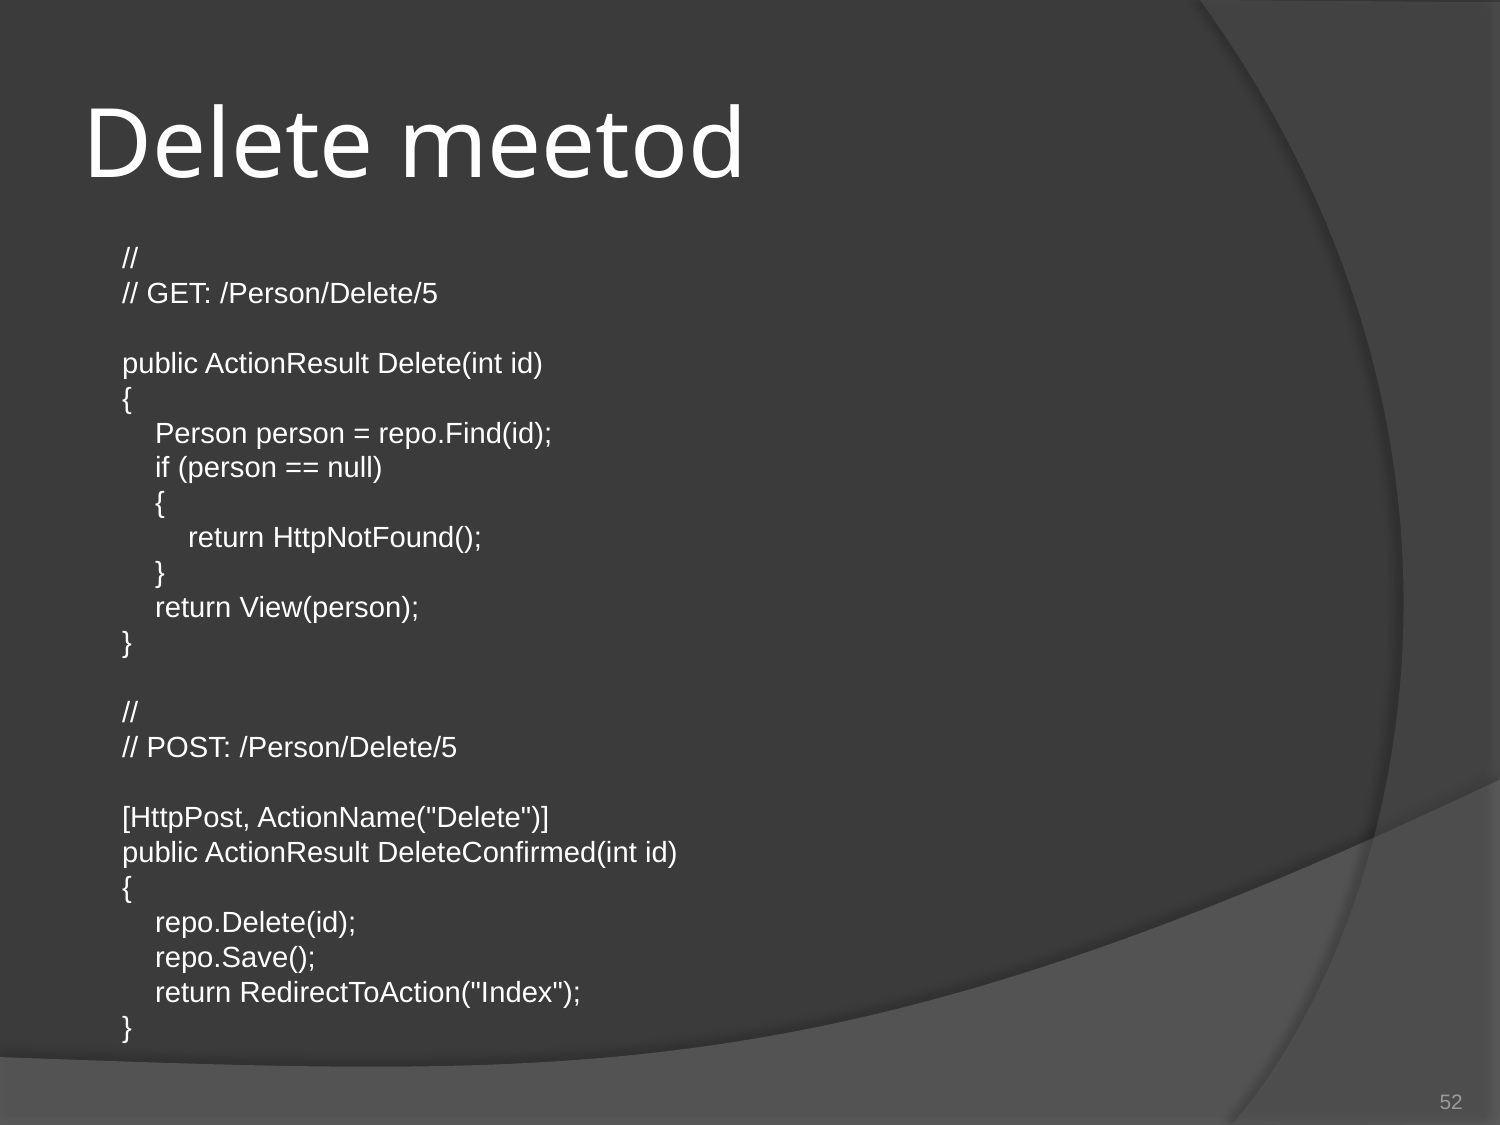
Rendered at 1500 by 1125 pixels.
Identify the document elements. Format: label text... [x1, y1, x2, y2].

text_box // // GET: /Person/Delete/5 public ActionResult Delete(int id) { Person person = repo.Find(id); if (person == null) { return HttpNotFound(); } return View(person); } // // POST: /Person/Delete/5 [HttpPost, ActionName("Delete")] public ActionResult DeleteConfirmed(int id) { repo.Delete(id); repo.Save(); return RedirectToAction("Index"); } [41, 231, 1459, 1051]
slide_number 52 [1337, 1053, 1463, 1114]
title Delete meetod [75, 45, 1300, 231]
